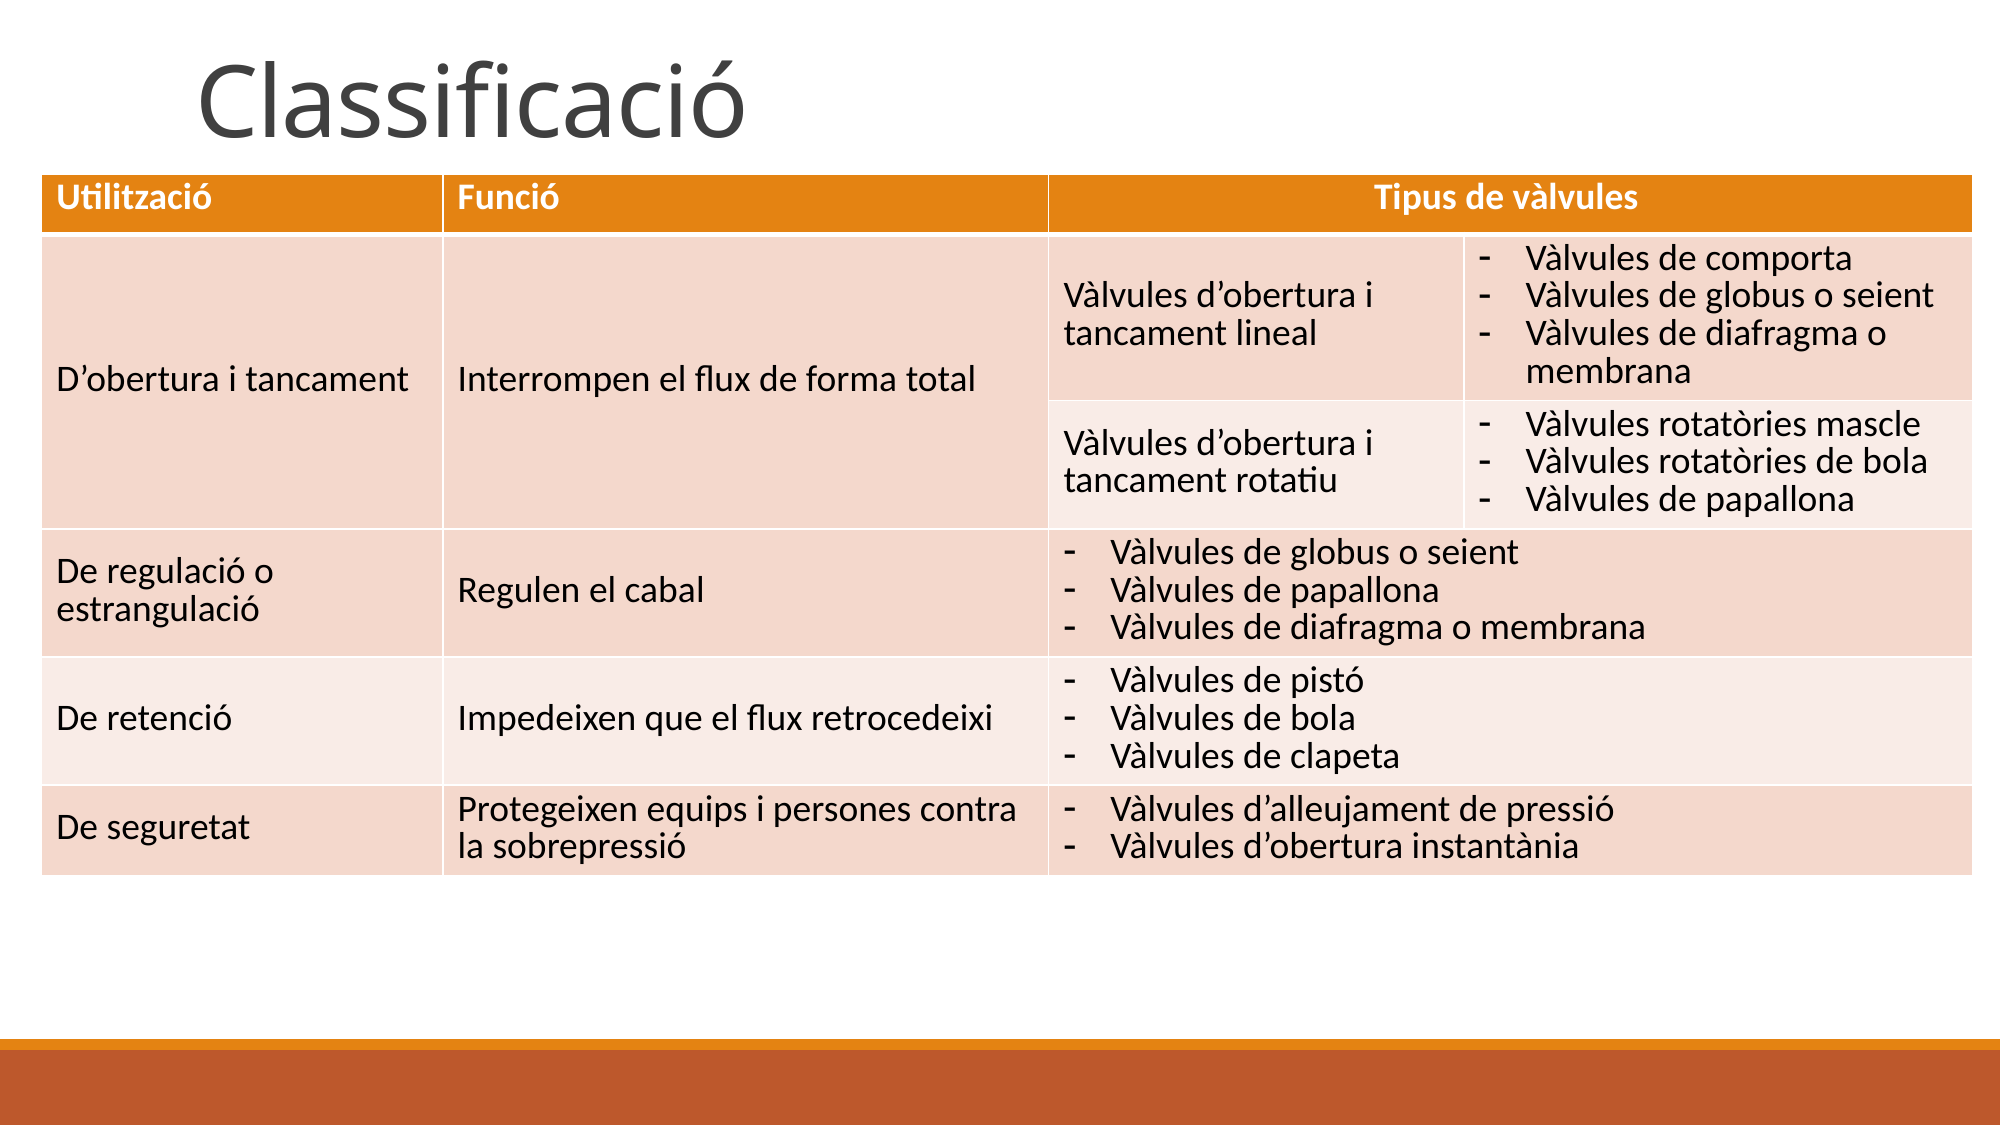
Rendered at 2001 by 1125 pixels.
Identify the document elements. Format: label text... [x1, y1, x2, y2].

title Classificació [180, 0, 1830, 165]
table_cell Regulen el cabal [444, 530, 1048, 656]
table_cell Vàlvules de globus o seient Vàlvules de papallona Vàlvules de diafragma o membrana [1049, 530, 1972, 656]
table_cell De regulació o estrangulació [42, 530, 442, 656]
table_cell Interrompen el flux de forma total [444, 237, 1048, 528]
table_cell Vàlvules d’obertura i tancament lineal [1049, 237, 1463, 400]
table_cell Vàlvules de comporta Vàlvules de globus o seient Vàlvules de diafragma o membrana [1465, 237, 1972, 400]
table_header Utilització [42, 175, 442, 232]
table_cell Vàlvules rotatòries mascle Vàlvules rotatòries de bola Vàlvules de papallona [1465, 401, 1972, 528]
table_header Tipus de vàlvules [1049, 175, 1972, 232]
table_cell D’obertura i tancament [42, 237, 442, 528]
table_cell Vàlvules de pistó Vàlvules de bola Vàlvules de clapeta [1049, 658, 1972, 784]
table_cell Vàlvules d’obertura i tancament rotatiu [1049, 401, 1463, 528]
table_cell Vàlvules d’alleujament de pressió Vàlvules d’obertura instantània [1049, 786, 1972, 875]
table_header Funció [444, 175, 1048, 232]
table_cell Impedeixen que el flux retrocedeixi [444, 658, 1048, 784]
table_cell De retenció [42, 658, 442, 784]
table_cell Protegeixen equips i persones contra la sobrepressió [444, 786, 1048, 875]
table_cell De seguretat [42, 786, 442, 875]
